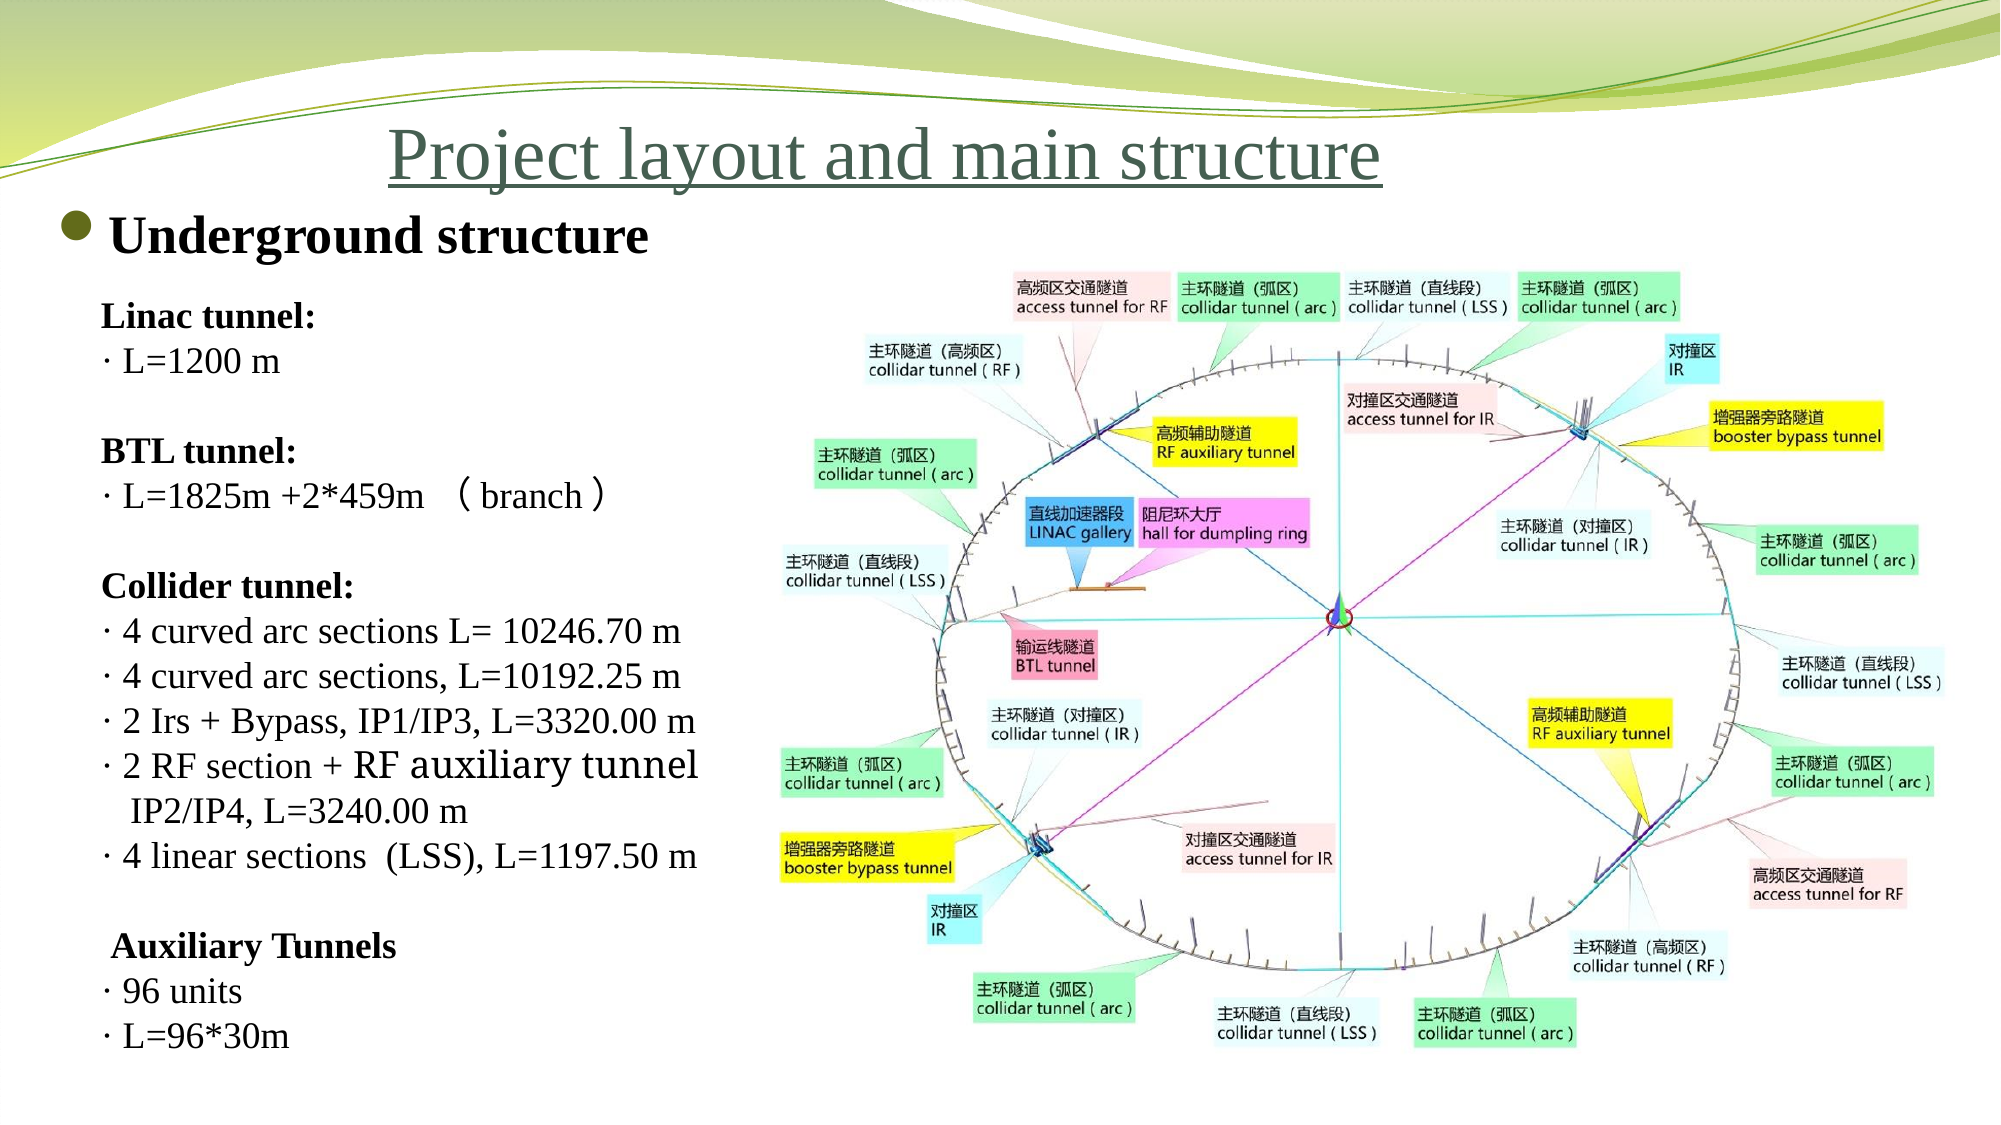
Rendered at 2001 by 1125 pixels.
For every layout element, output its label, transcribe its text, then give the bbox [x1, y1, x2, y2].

title Project layout and main structure [387, 97, 2000, 285]
text_box Linac tunnel: · L=1200 m BTL tunnel: · L=1825m +2*459m（branch） Collider tunnel: · 4 curved arc sections L= 10246.70 m · 4 curved arc sections, L=10192.25 m · 2 Irs + Bypass, IP1/IP3, L=3320.00 m · 2 RF section + RF auxiliary tunnel IP2/IP4, L=3240.00 m · 4 linear sections (LSS), L=1197.50 m Auxiliary Tunnels · 96 units · L=96*30m [86, 283, 859, 1125]
list Underground structure [42, 192, 1843, 1055]
picture [768, 257, 1961, 1062]
